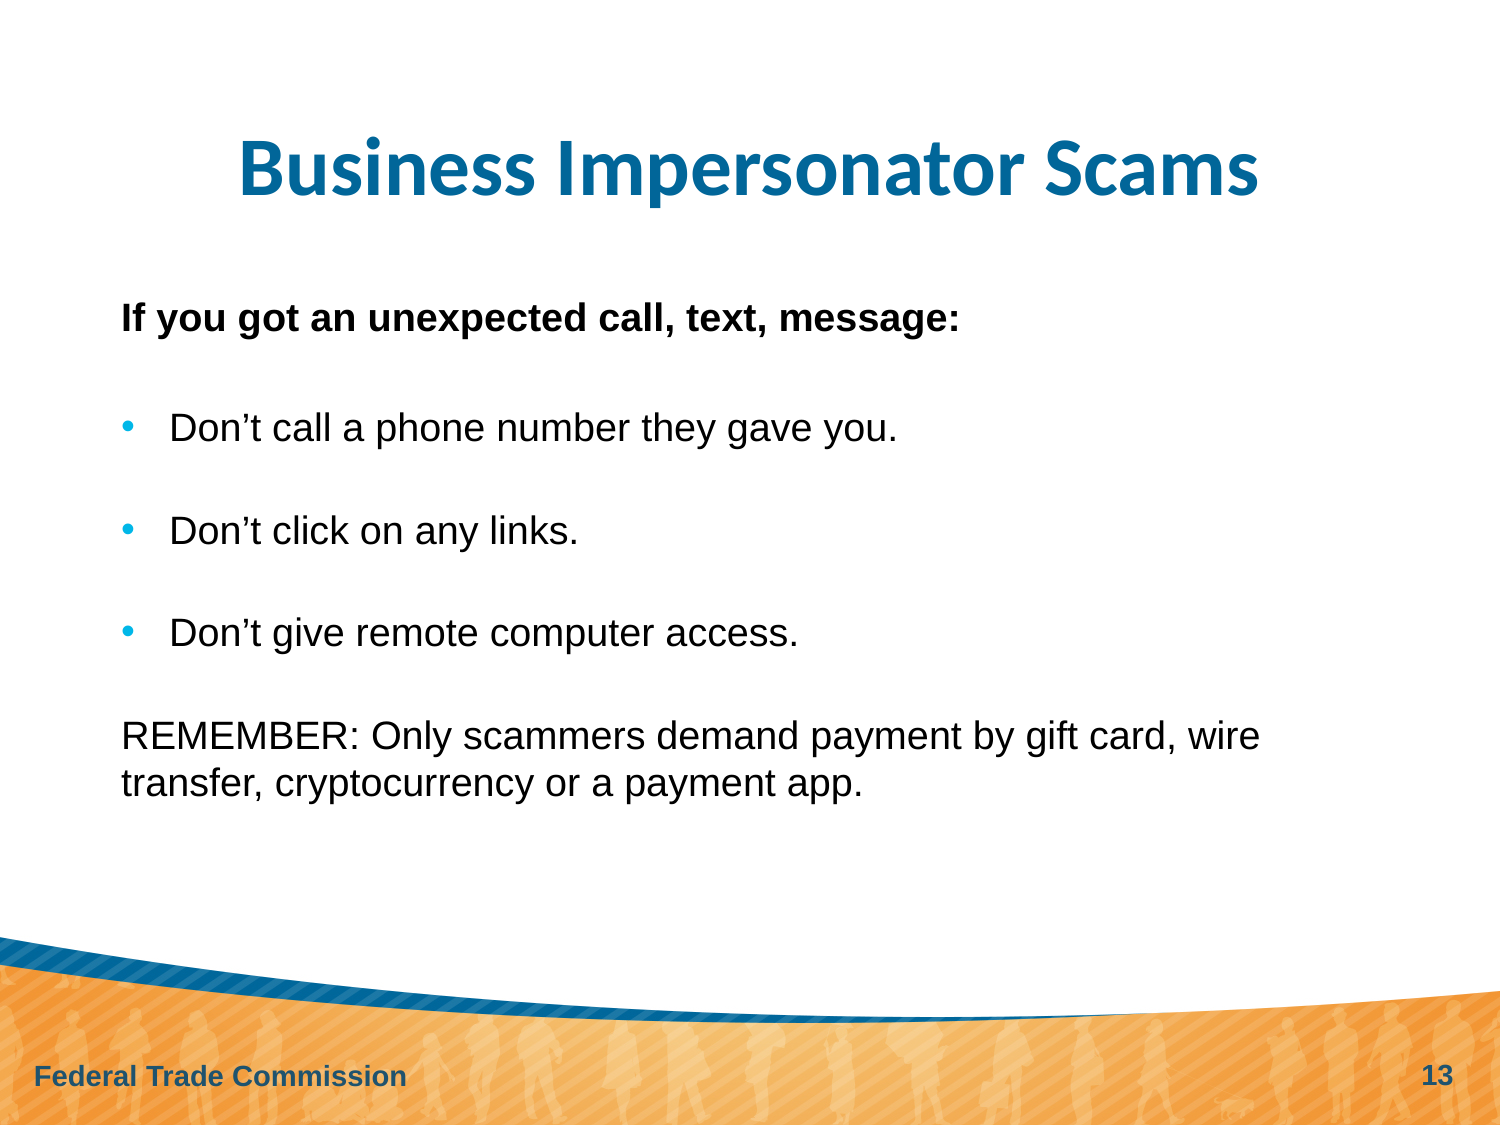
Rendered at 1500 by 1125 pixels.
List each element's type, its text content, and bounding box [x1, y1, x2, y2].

title Business Impersonator Scams [75, 75, 1425, 250]
picture [0, 0, 1500, 1125]
list If you got an unexpected call, text, message: Don’t call a phone number they gave you. Don’t click on any links. Don’t give remote computer access. REMEMBER: Only scammers demand payment by gift card, wire transfer, cryptocurrency or a payment app. [106, 166, 1394, 867]
